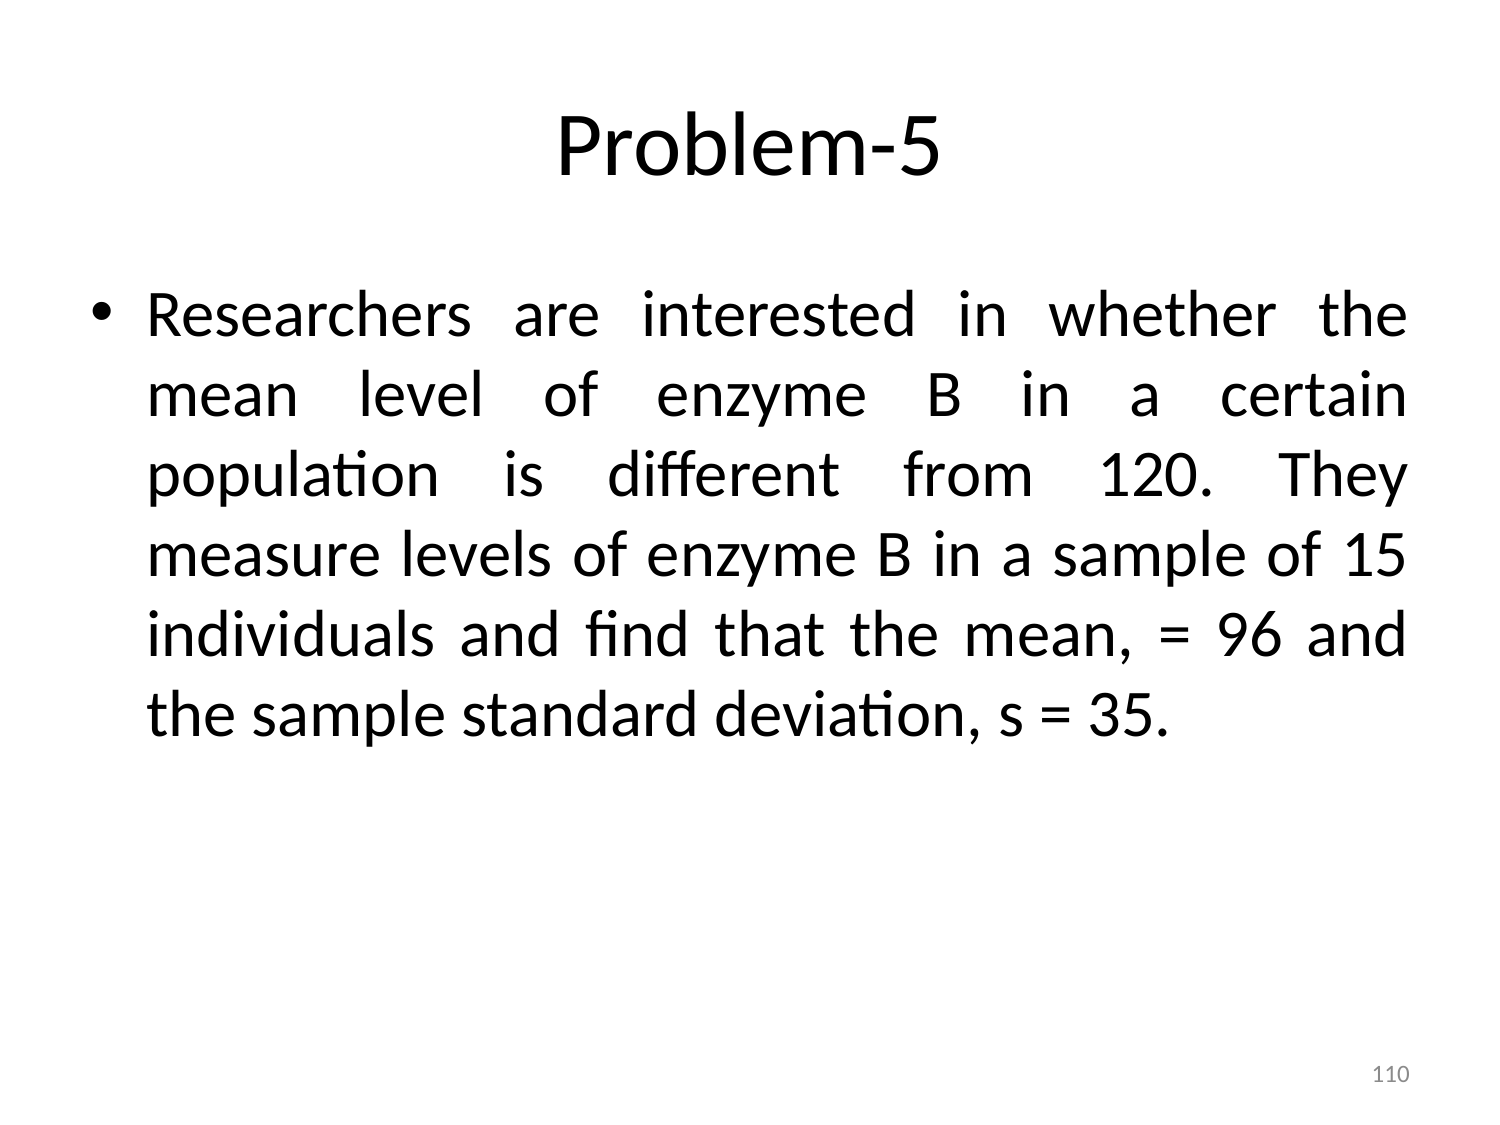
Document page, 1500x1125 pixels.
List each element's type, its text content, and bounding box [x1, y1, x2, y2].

list Researchers are interested in whether the mean level of enzyme B in a certain population is different from 120. They measure levels of enzyme B in a sample of 15 individuals and find that the mean, = 96 and the sample standard deviation, s = 35. [75, 262, 1425, 1005]
slide_number 110 [1074, 1042, 1425, 1103]
title Problem-5 [75, 45, 1425, 233]
